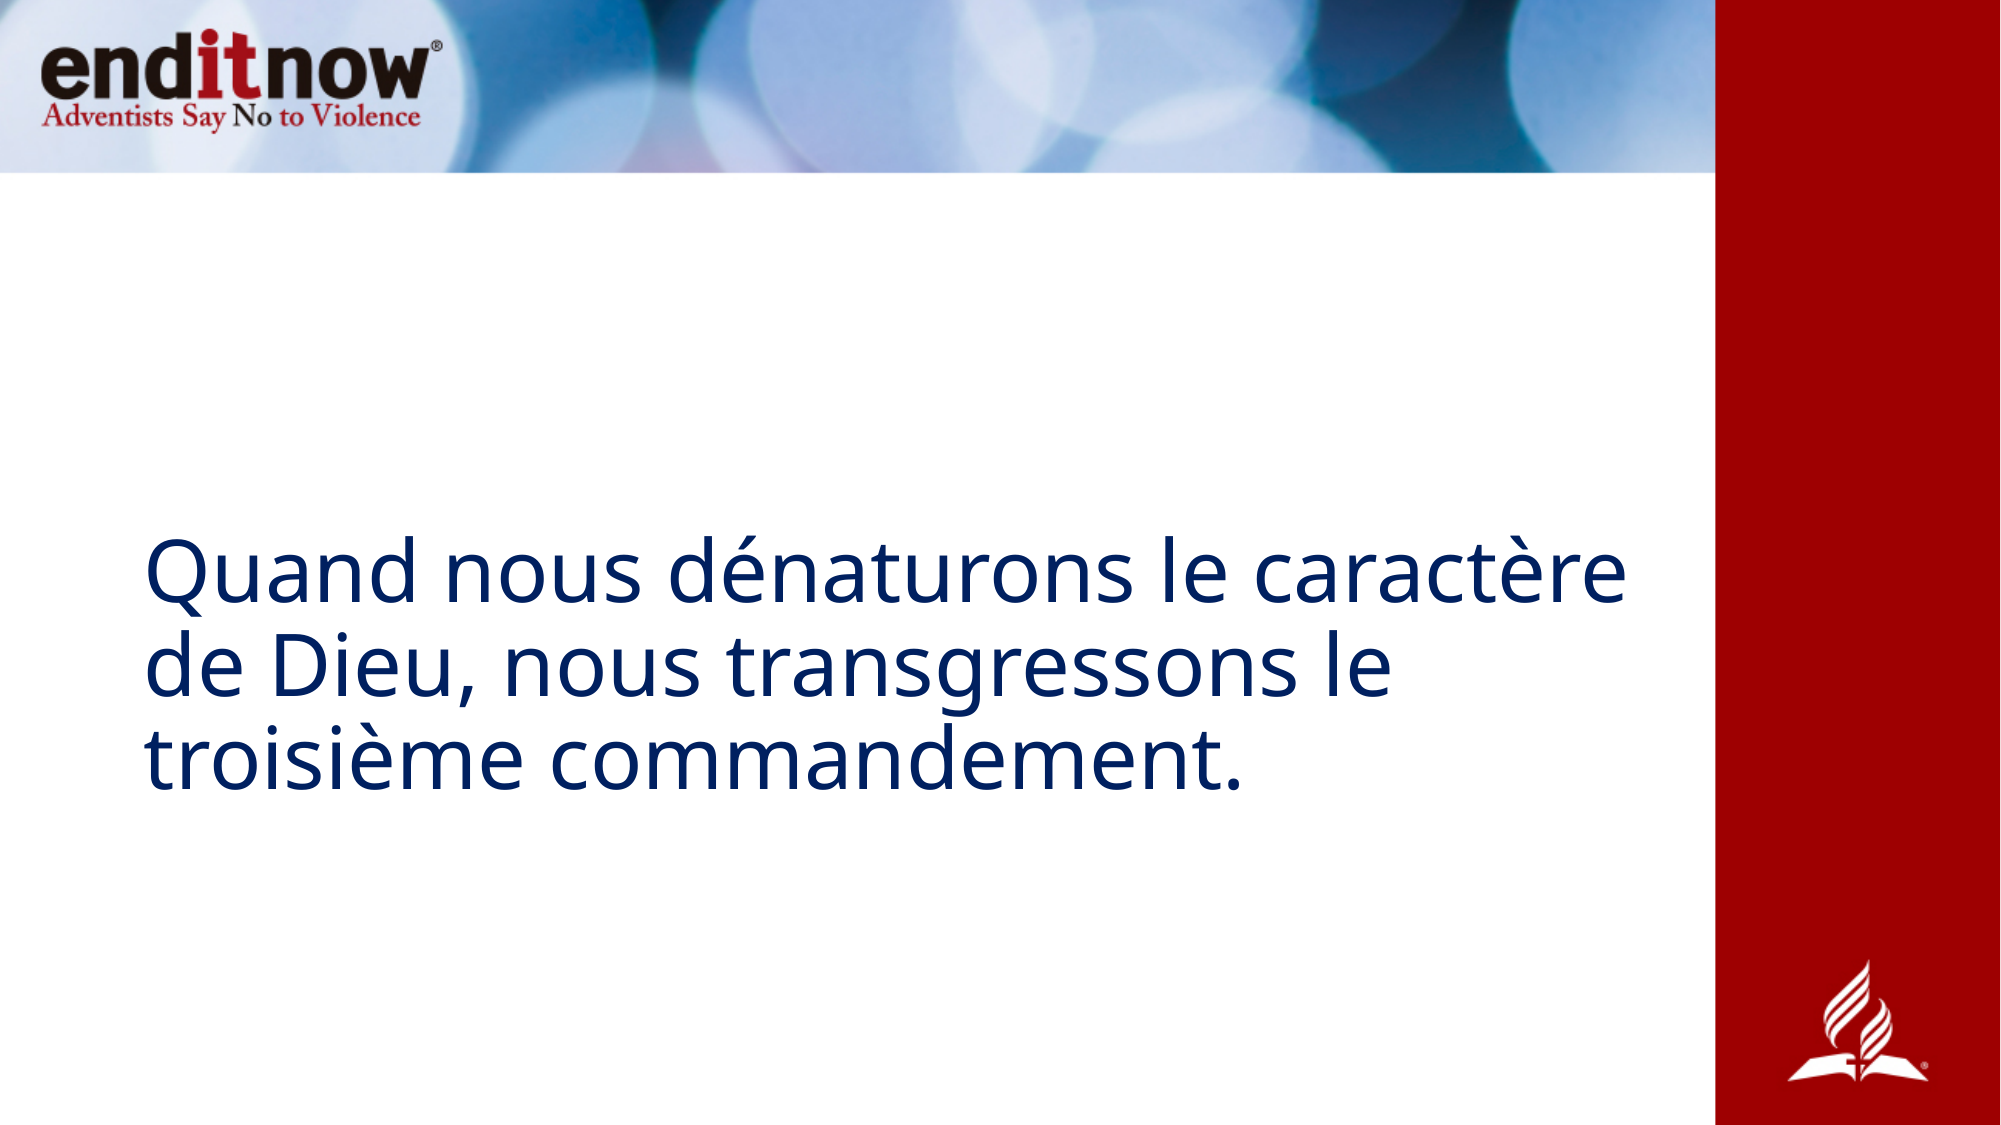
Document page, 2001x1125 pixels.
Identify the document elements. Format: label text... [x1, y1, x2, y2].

title Quand nous dénaturons le caractère de Dieu, nous transgressons le troisième commandement. [135, 428, 1648, 817]
picture [0, 0, 2001, 1125]
